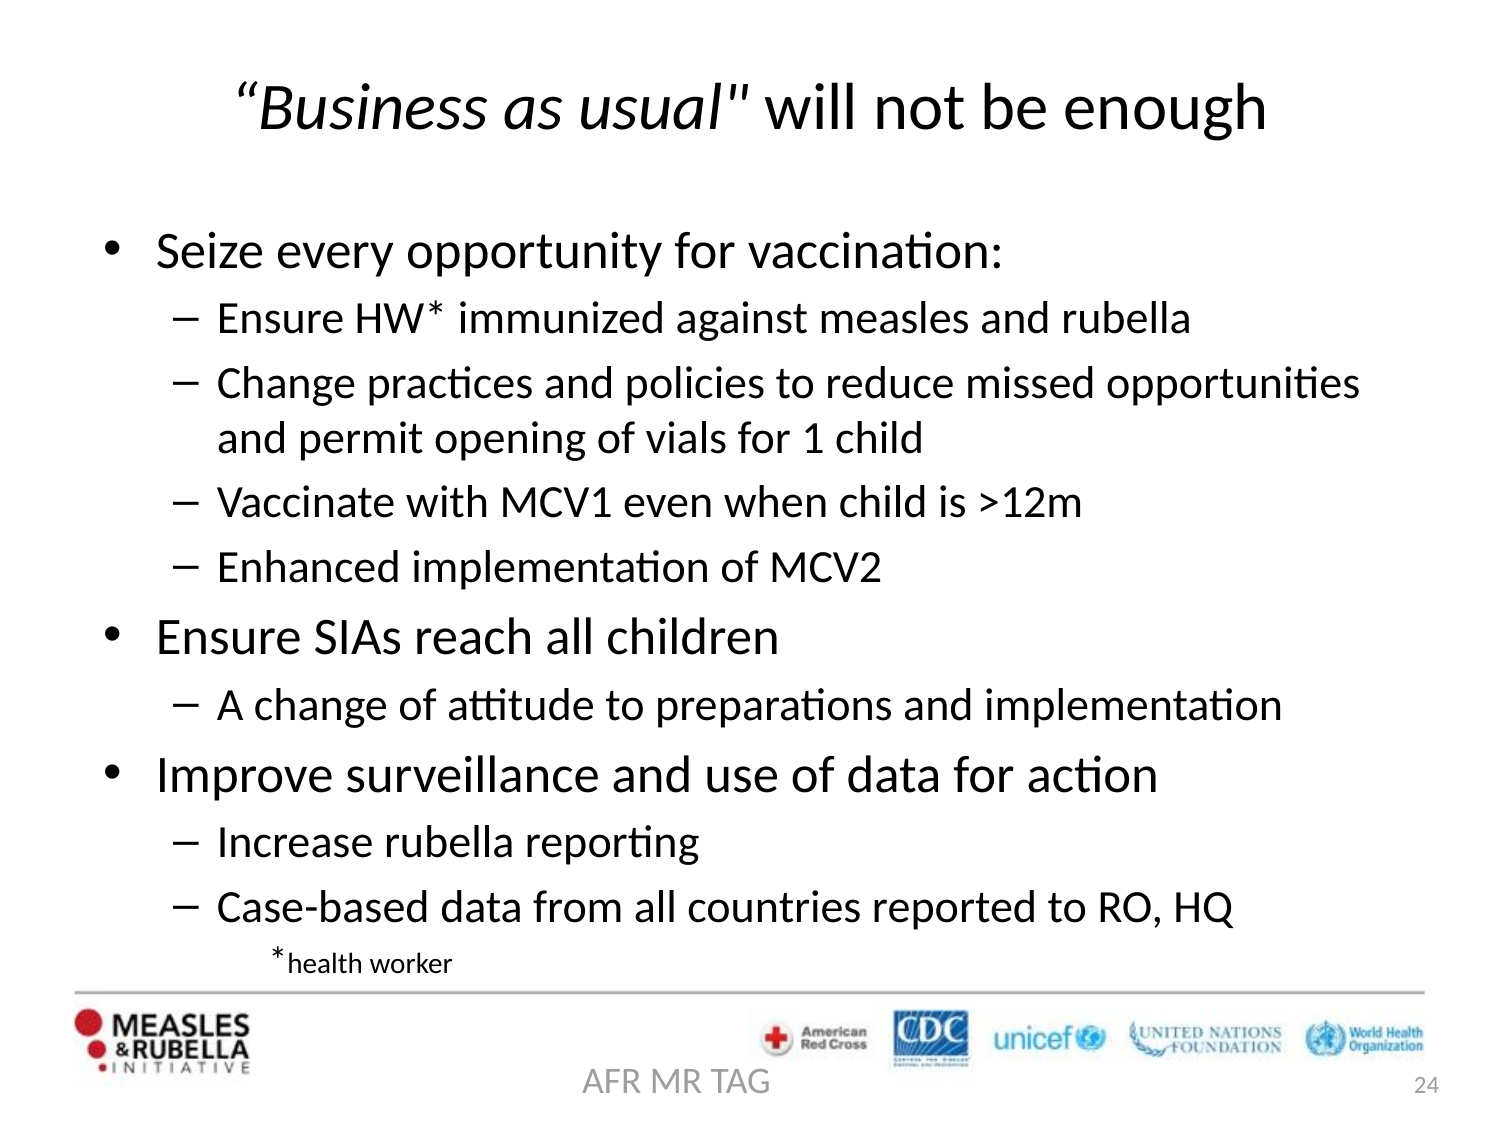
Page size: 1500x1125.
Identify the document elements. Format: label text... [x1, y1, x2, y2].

slide_number 24 [1104, 1053, 1455, 1114]
text_box *health worker [253, 928, 609, 989]
title “Business as usual" will not be enough [75, 45, 1425, 161]
picture [0, 985, 1500, 1114]
list Seize every opportunity for vaccination: Ensure HW* immunized against measles and rubella Change practices and policies to reduce missed opportunities and permit opening of vials for 1 child Vaccinate with MCV1 even when child is >12m Enhanced implementation of MCV2 Ensure SIAs reach all children A change of attitude to preparations and implementation Improve surveillance and use of data for action Increase rubella reporting Case-based data from all countries reported to RO, HQ [88, 208, 1439, 951]
